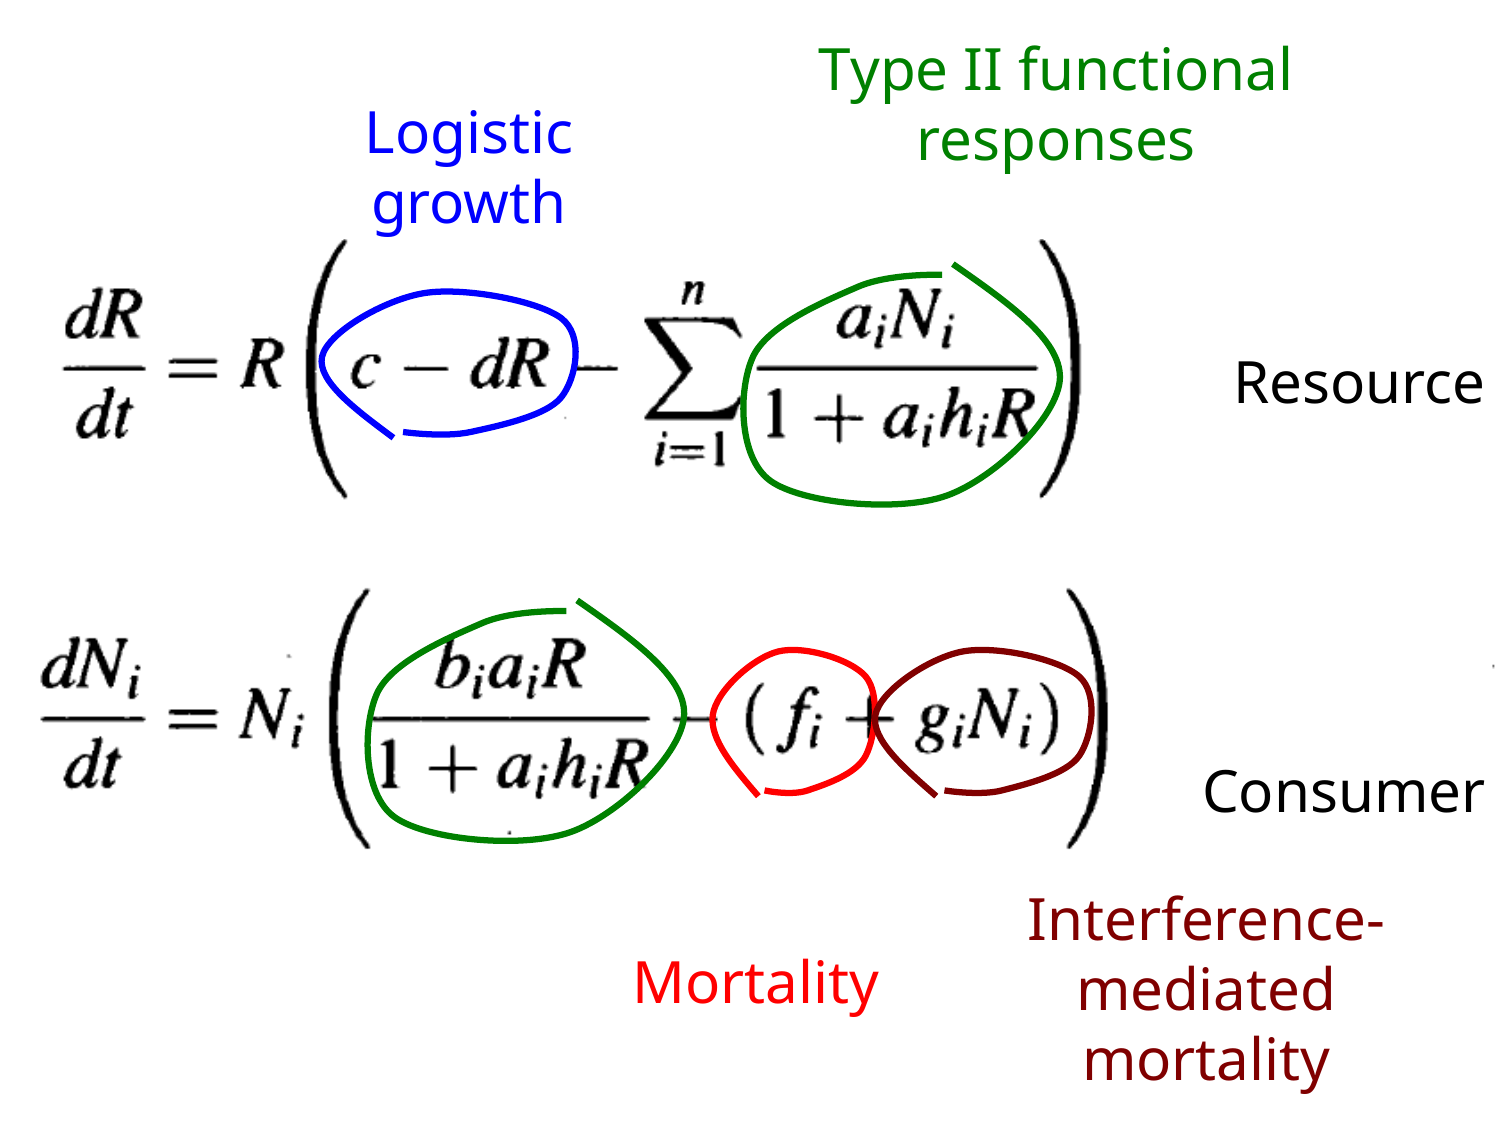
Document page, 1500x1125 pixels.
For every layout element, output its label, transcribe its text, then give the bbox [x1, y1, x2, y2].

picture [0, 239, 1500, 883]
text_box Logistic growth [262, 87, 675, 237]
text_box Mortality [487, 937, 937, 1023]
text_box Interference-mediated mortality [937, 891, 1475, 1100]
text_box Type II functional responses [787, 24, 1325, 180]
